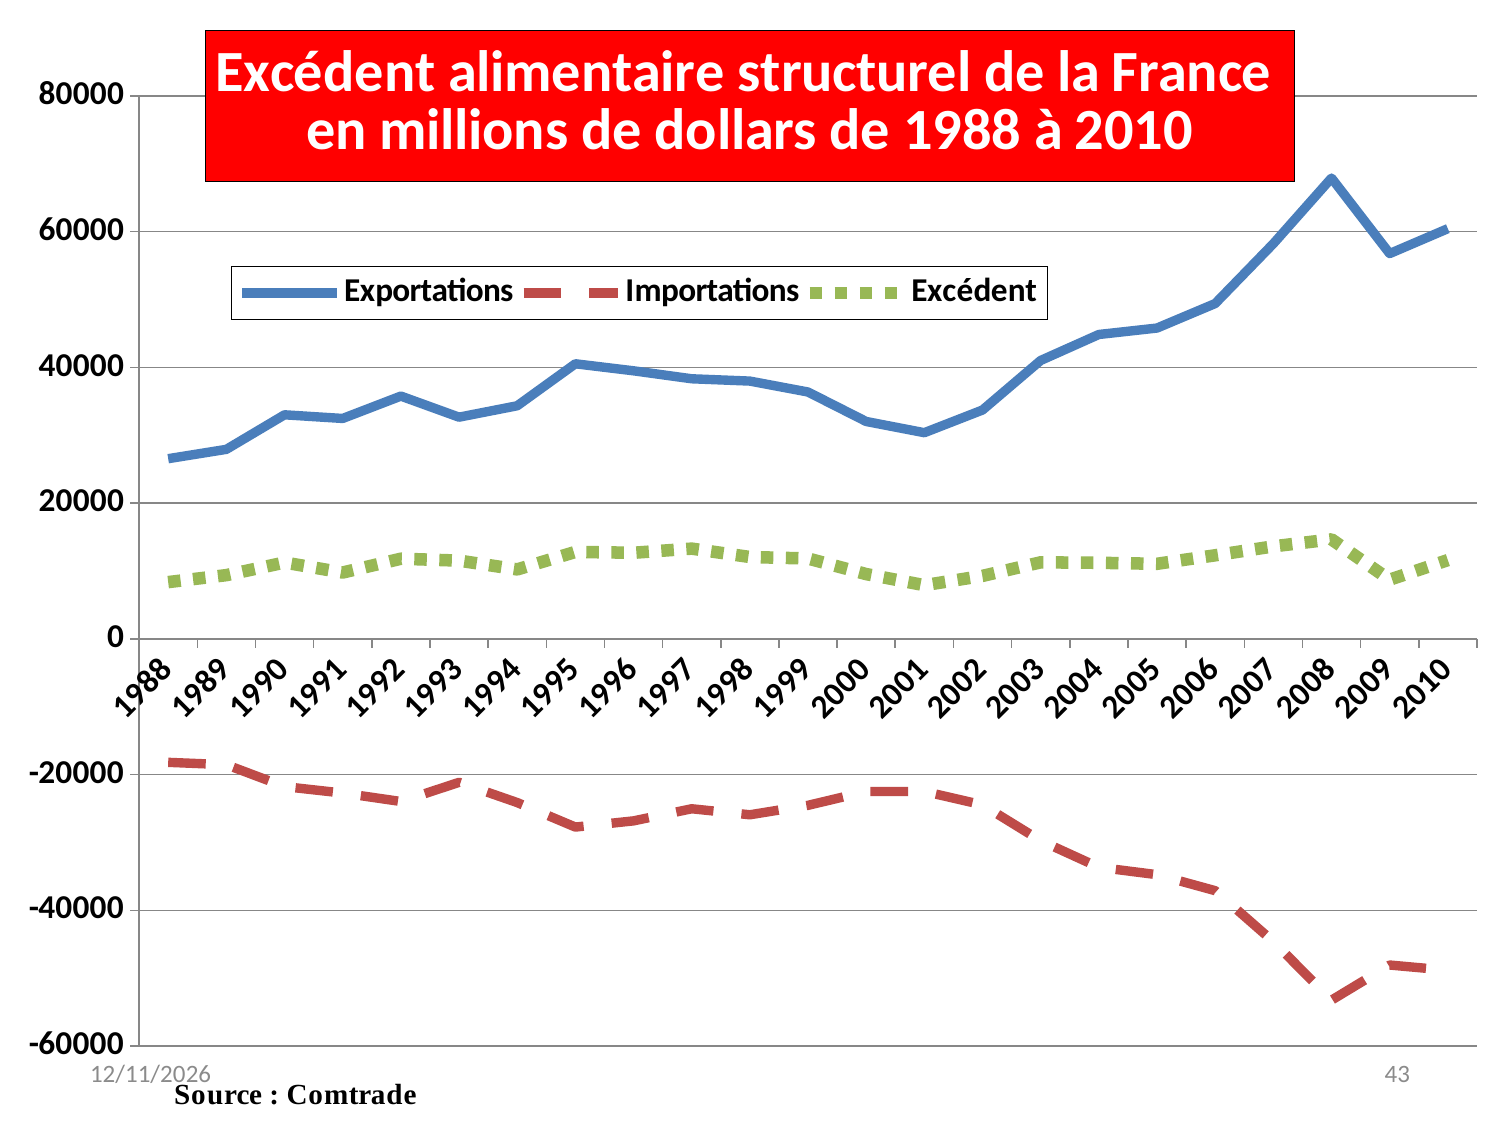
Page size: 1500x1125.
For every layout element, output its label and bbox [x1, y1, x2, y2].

chart [0, 0, 1500, 1125]
